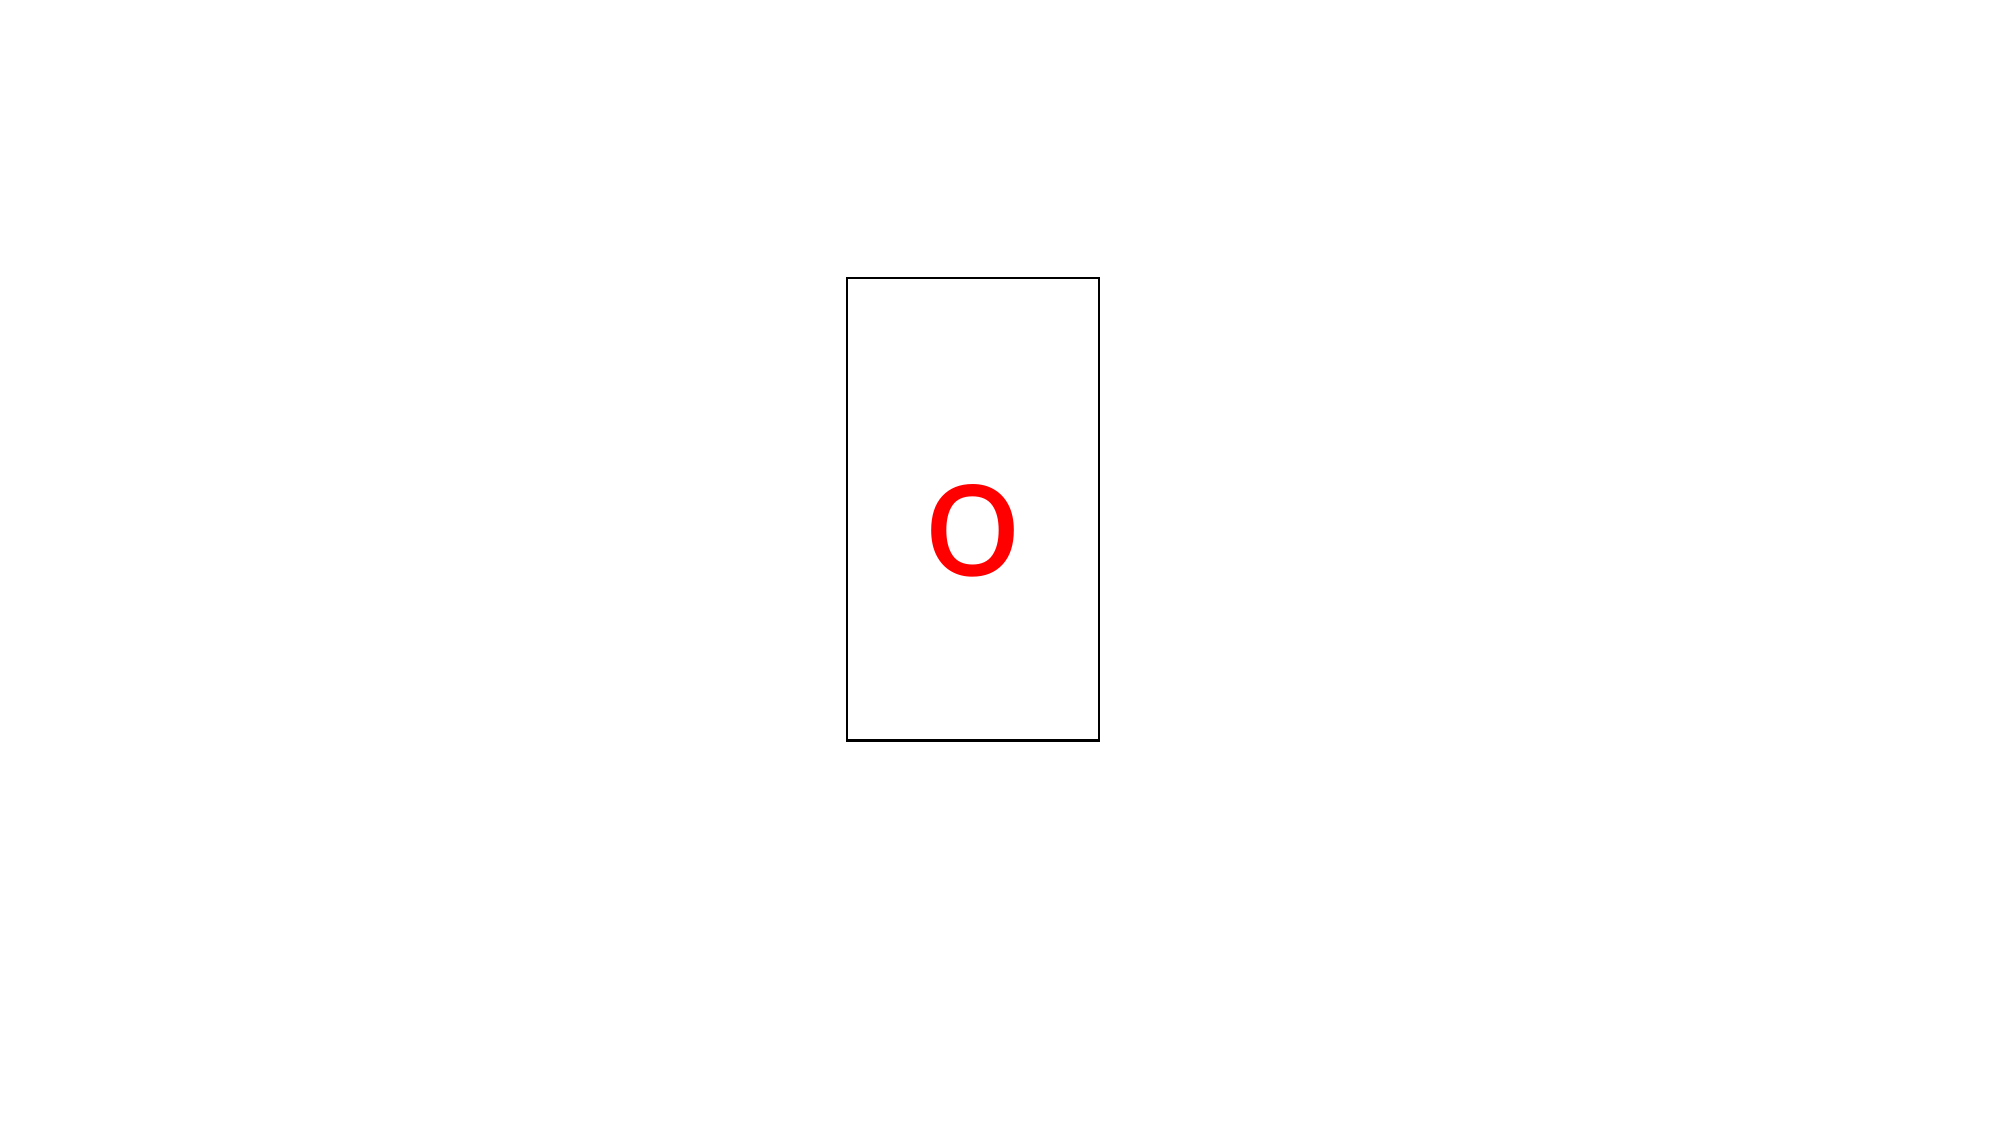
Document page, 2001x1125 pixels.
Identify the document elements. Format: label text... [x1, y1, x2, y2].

text_box o [846, 277, 1100, 742]
